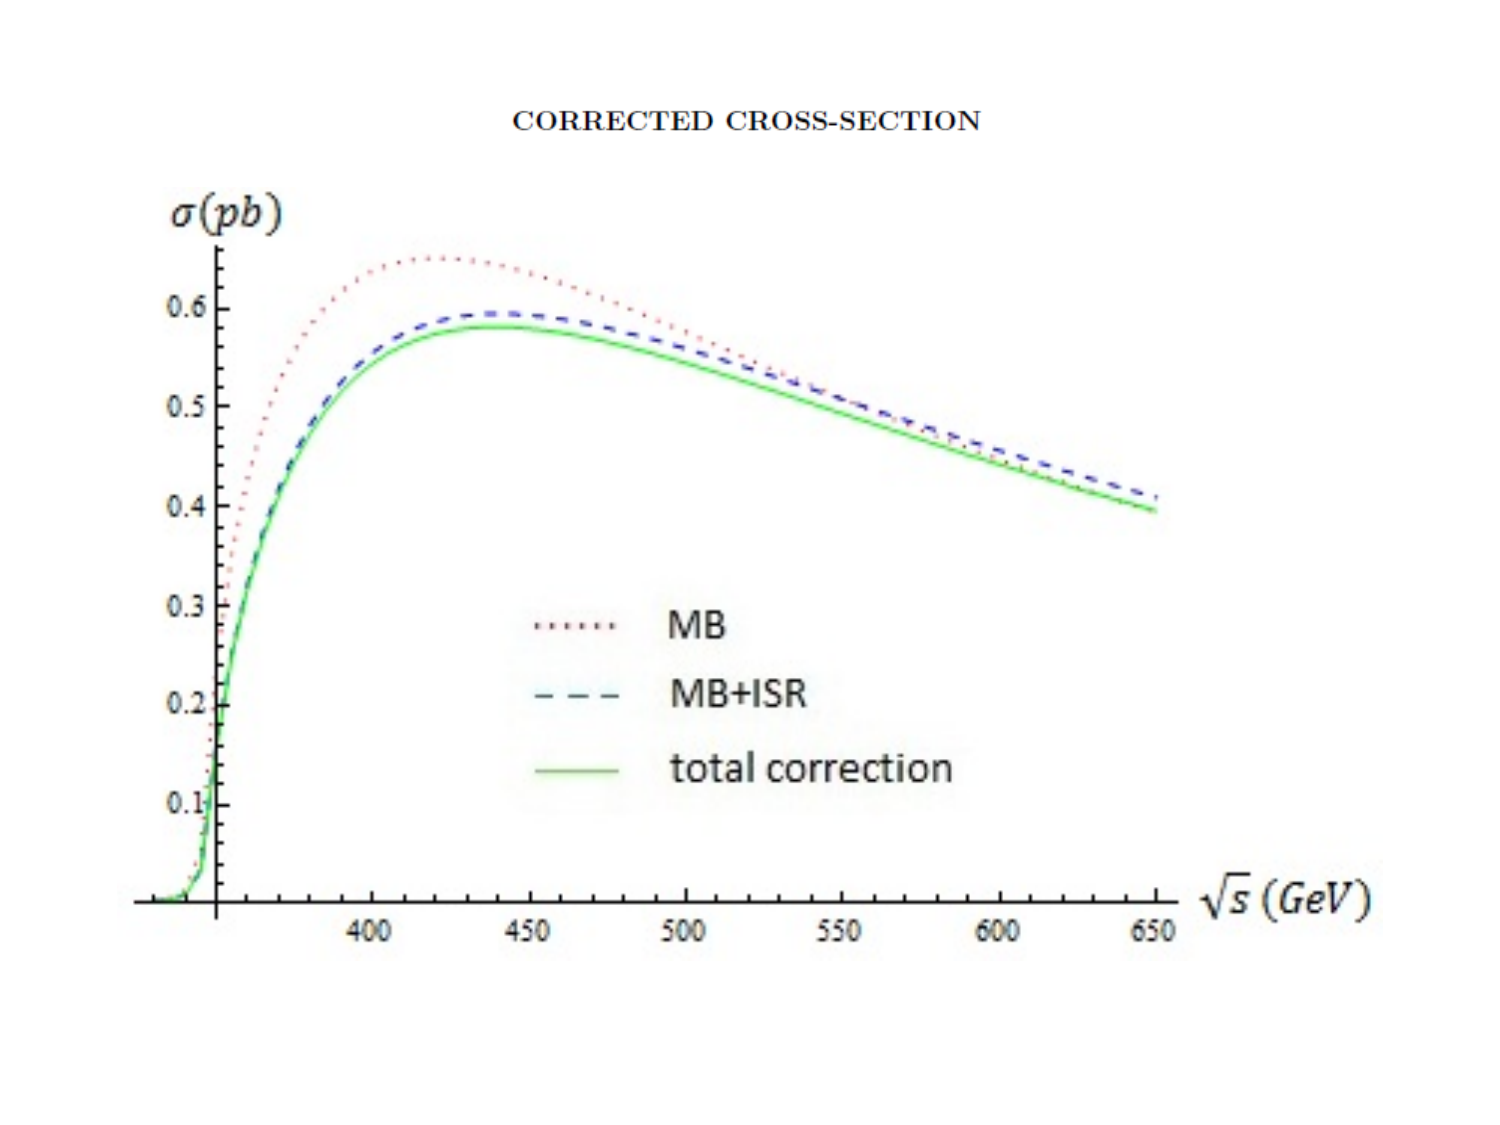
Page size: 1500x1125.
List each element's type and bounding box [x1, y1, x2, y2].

picture [116, 187, 1383, 962]
picture [503, 105, 986, 140]
